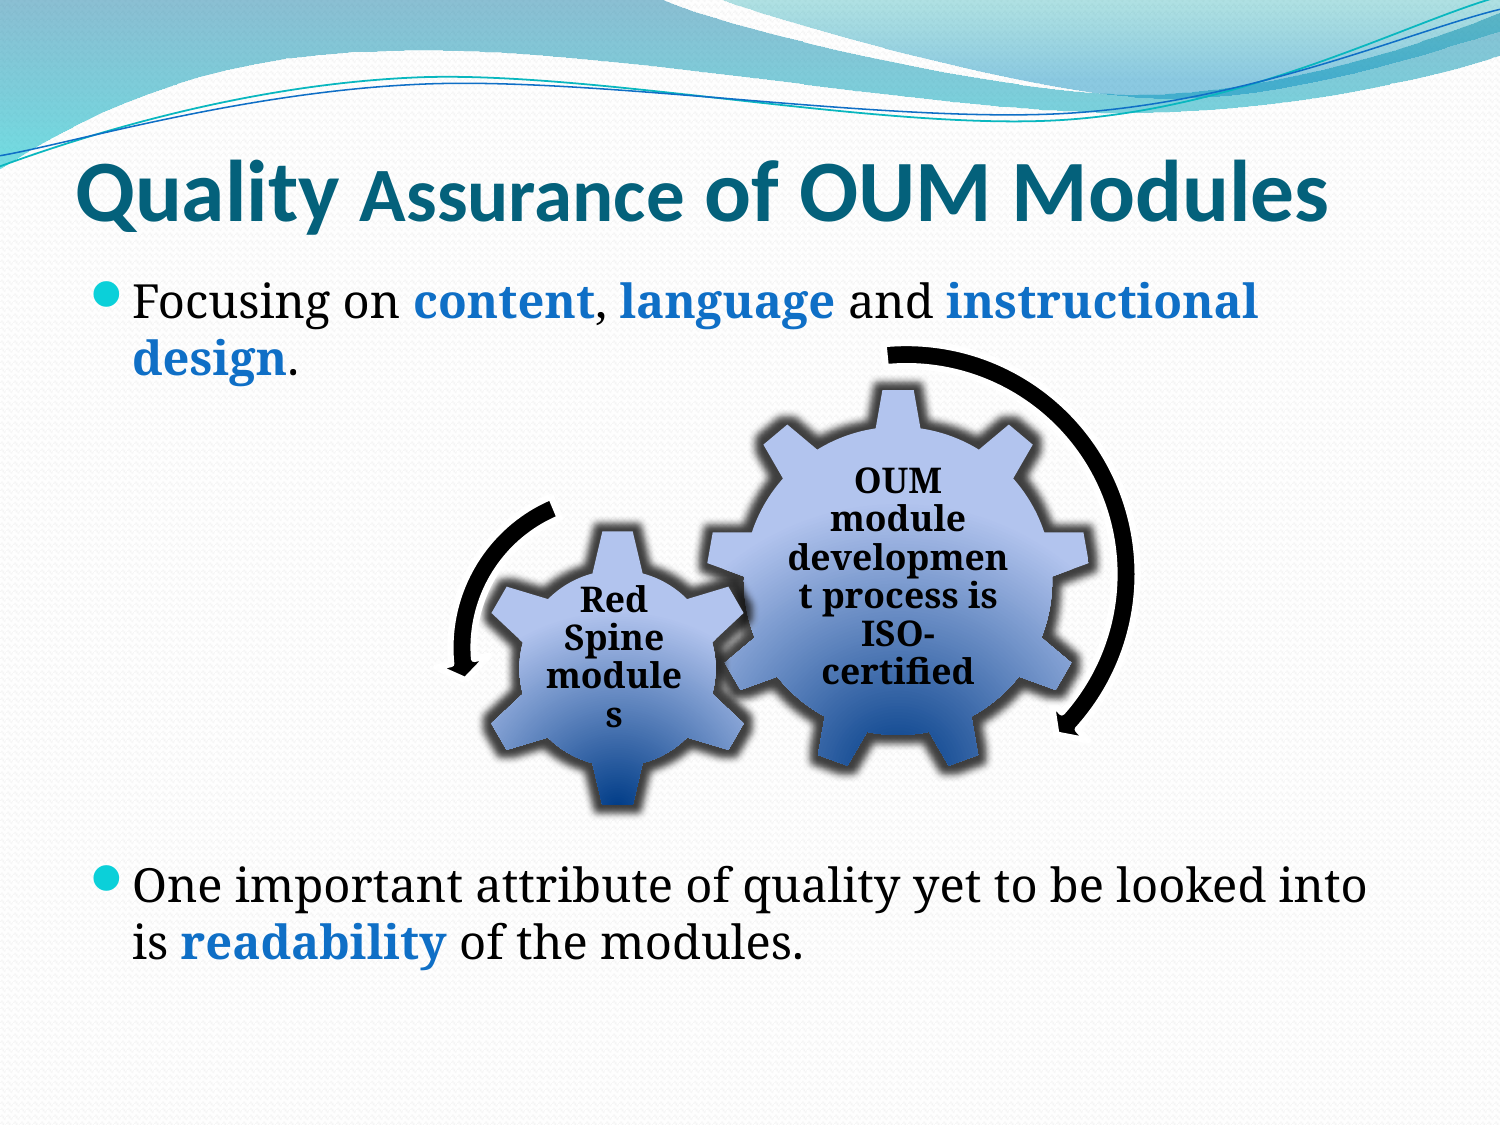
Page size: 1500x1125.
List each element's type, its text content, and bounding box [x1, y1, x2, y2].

table_cell 2 [794, 470, 800, 821]
list Focusing on content, language and instructional design. One important attribute of quality yet to be looked into is readability of the modules. [75, 264, 1425, 985]
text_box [659, 327, 1154, 821]
table_cell Clinical Practice 12 [427, 328, 1161, 839]
title Quality Assurance of OUM Modules [75, 51, 1425, 239]
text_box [434, 468, 794, 828]
